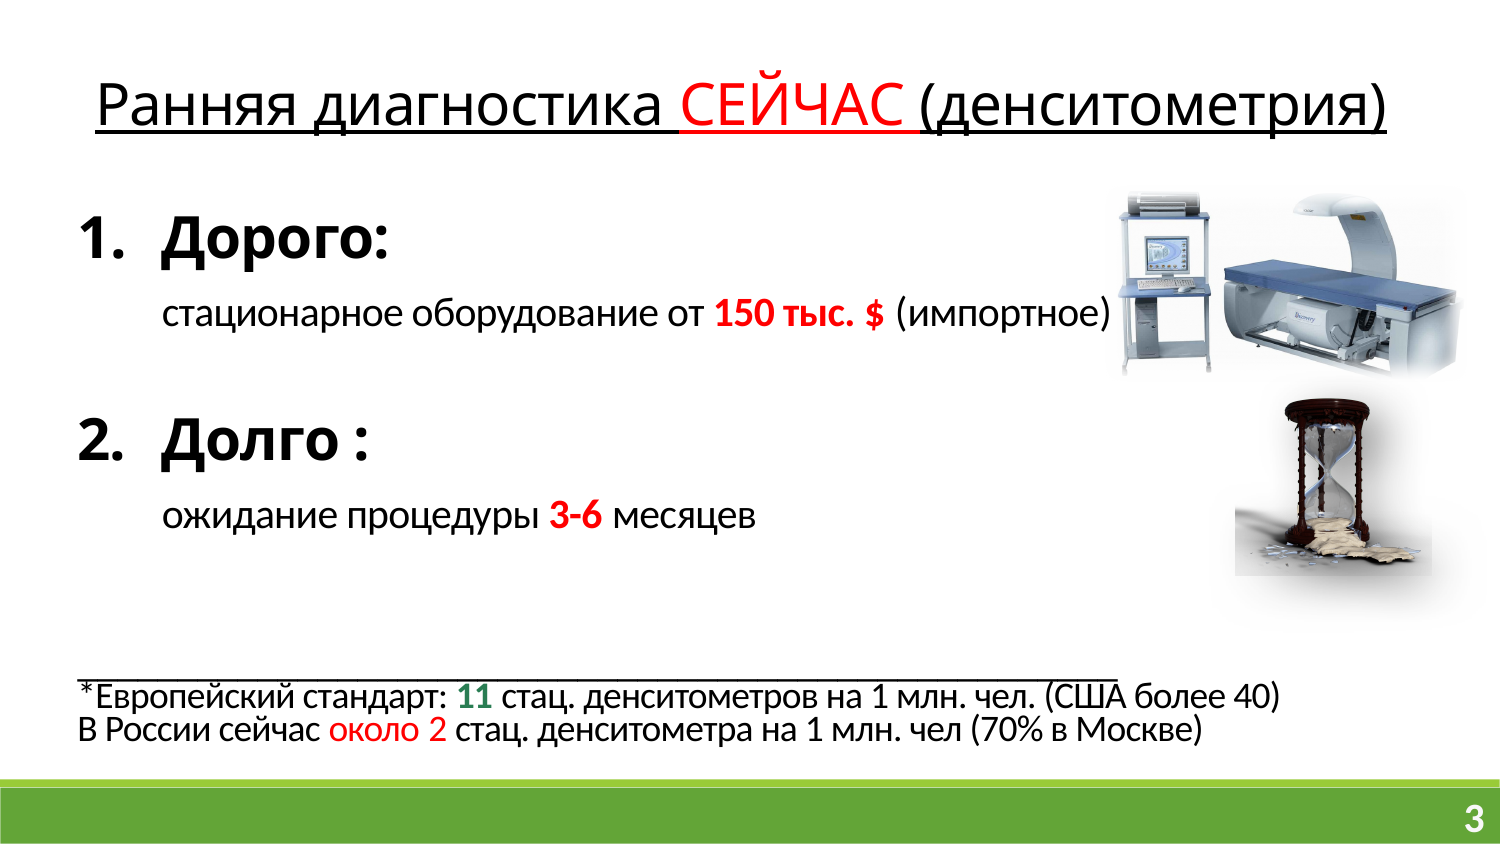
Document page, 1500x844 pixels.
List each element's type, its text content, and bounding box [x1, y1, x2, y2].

picture [1235, 386, 1432, 576]
text_box [54, 31, 1293, 142]
text_box Дорого: стационарное оборудование от 150 тыс. $ (импортное) 2. Долго : ожидание процедуры 3-6 месяцев ____________________________________________________ *Европейский стандарт: 11 стац. денситометров на 1 млн. чел. (США более 40) В России сейчас около 2 стац. денситометра на 1 млн. чел (70% в Москве) [62, 189, 1313, 798]
picture [1104, 184, 1469, 383]
text_box Ранняя диагностика СЕЙЧАС (денситометрия) [80, 55, 1438, 167]
slide_number 3 [1338, 793, 1500, 839]
